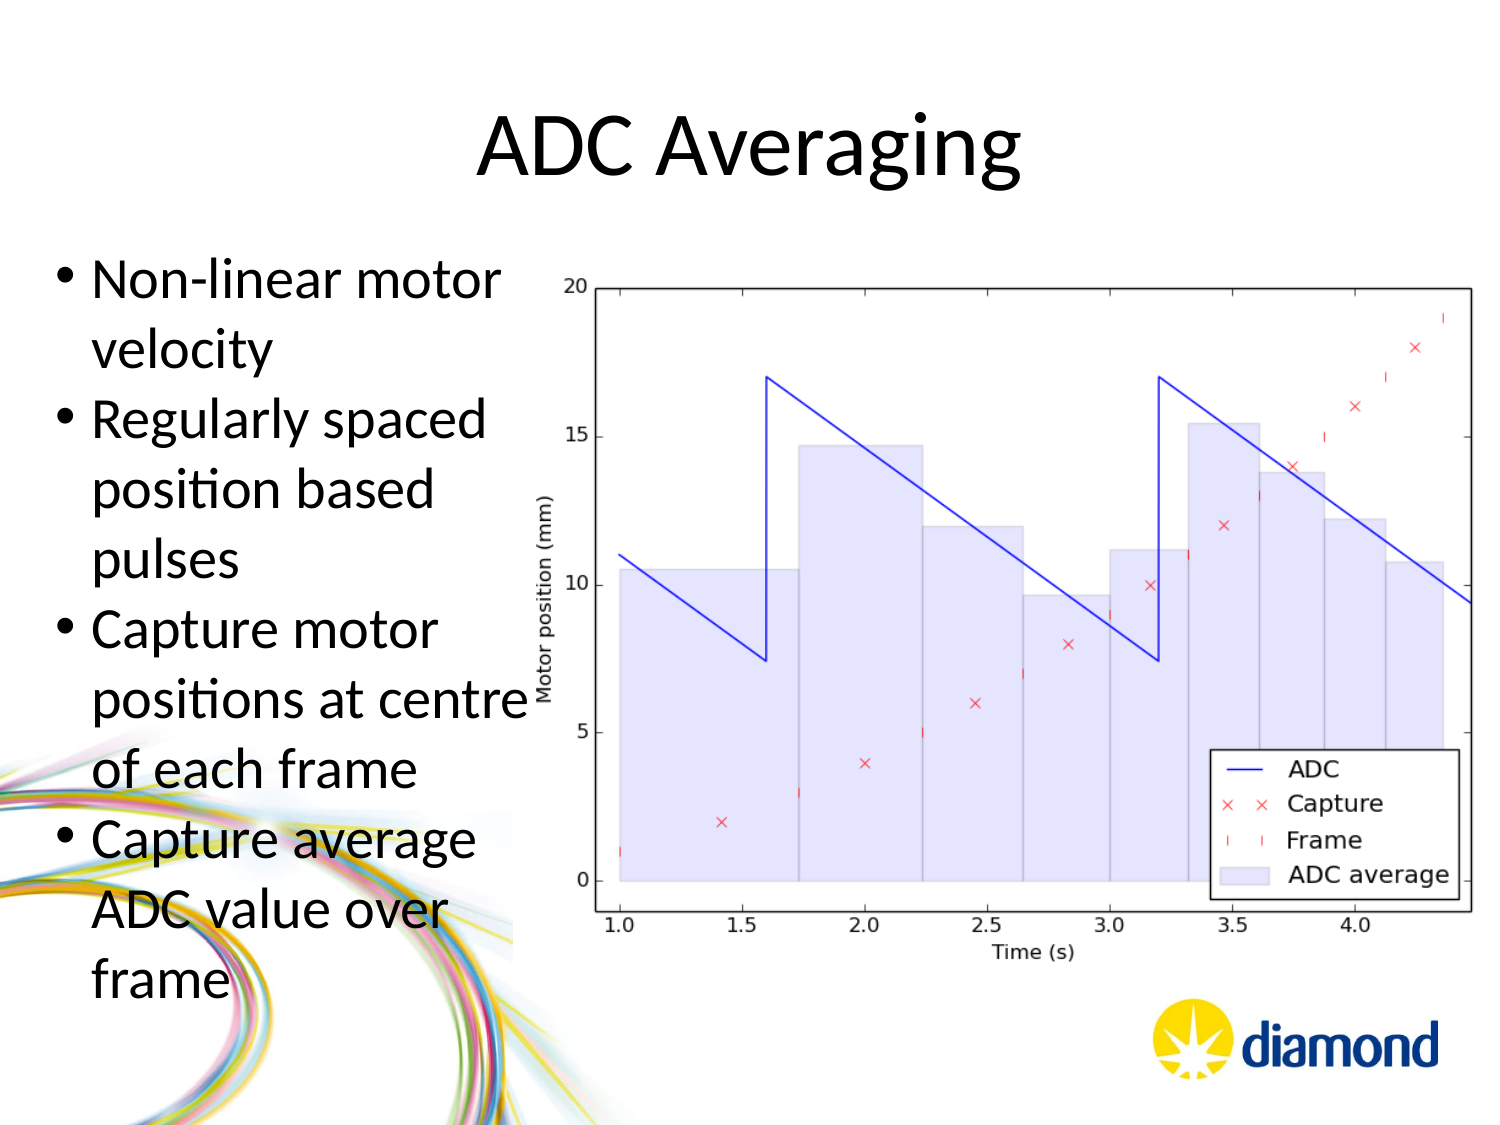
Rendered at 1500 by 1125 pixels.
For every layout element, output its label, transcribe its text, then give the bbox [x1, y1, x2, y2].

picture [0, 255, 1493, 1125]
text_box Non-linear motor velocity Regularly spaced position based pulses Capture motor positions at centre of each frame Capture average ADC value over frame [41, 232, 550, 1005]
text_box ADC Averaging [74, 45, 1425, 233]
